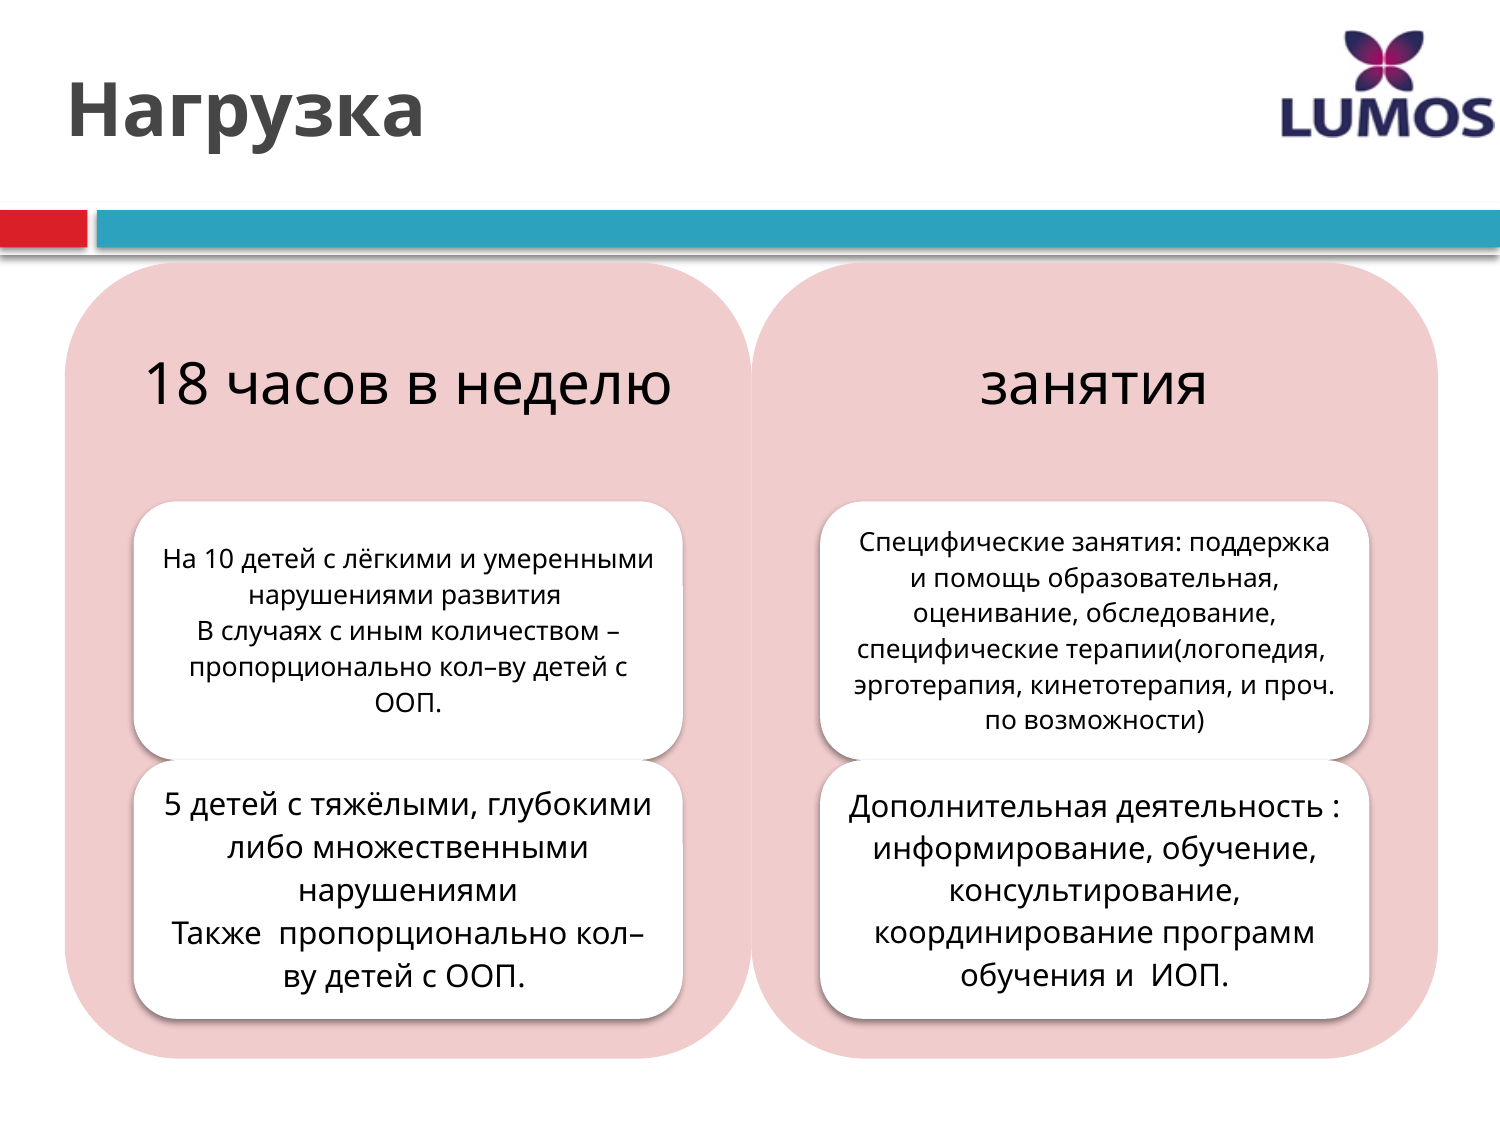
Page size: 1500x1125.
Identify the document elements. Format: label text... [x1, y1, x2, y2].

title Нагрузка [50, 26, 1388, 189]
picture [1281, 30, 1495, 138]
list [64, 262, 1439, 1059]
